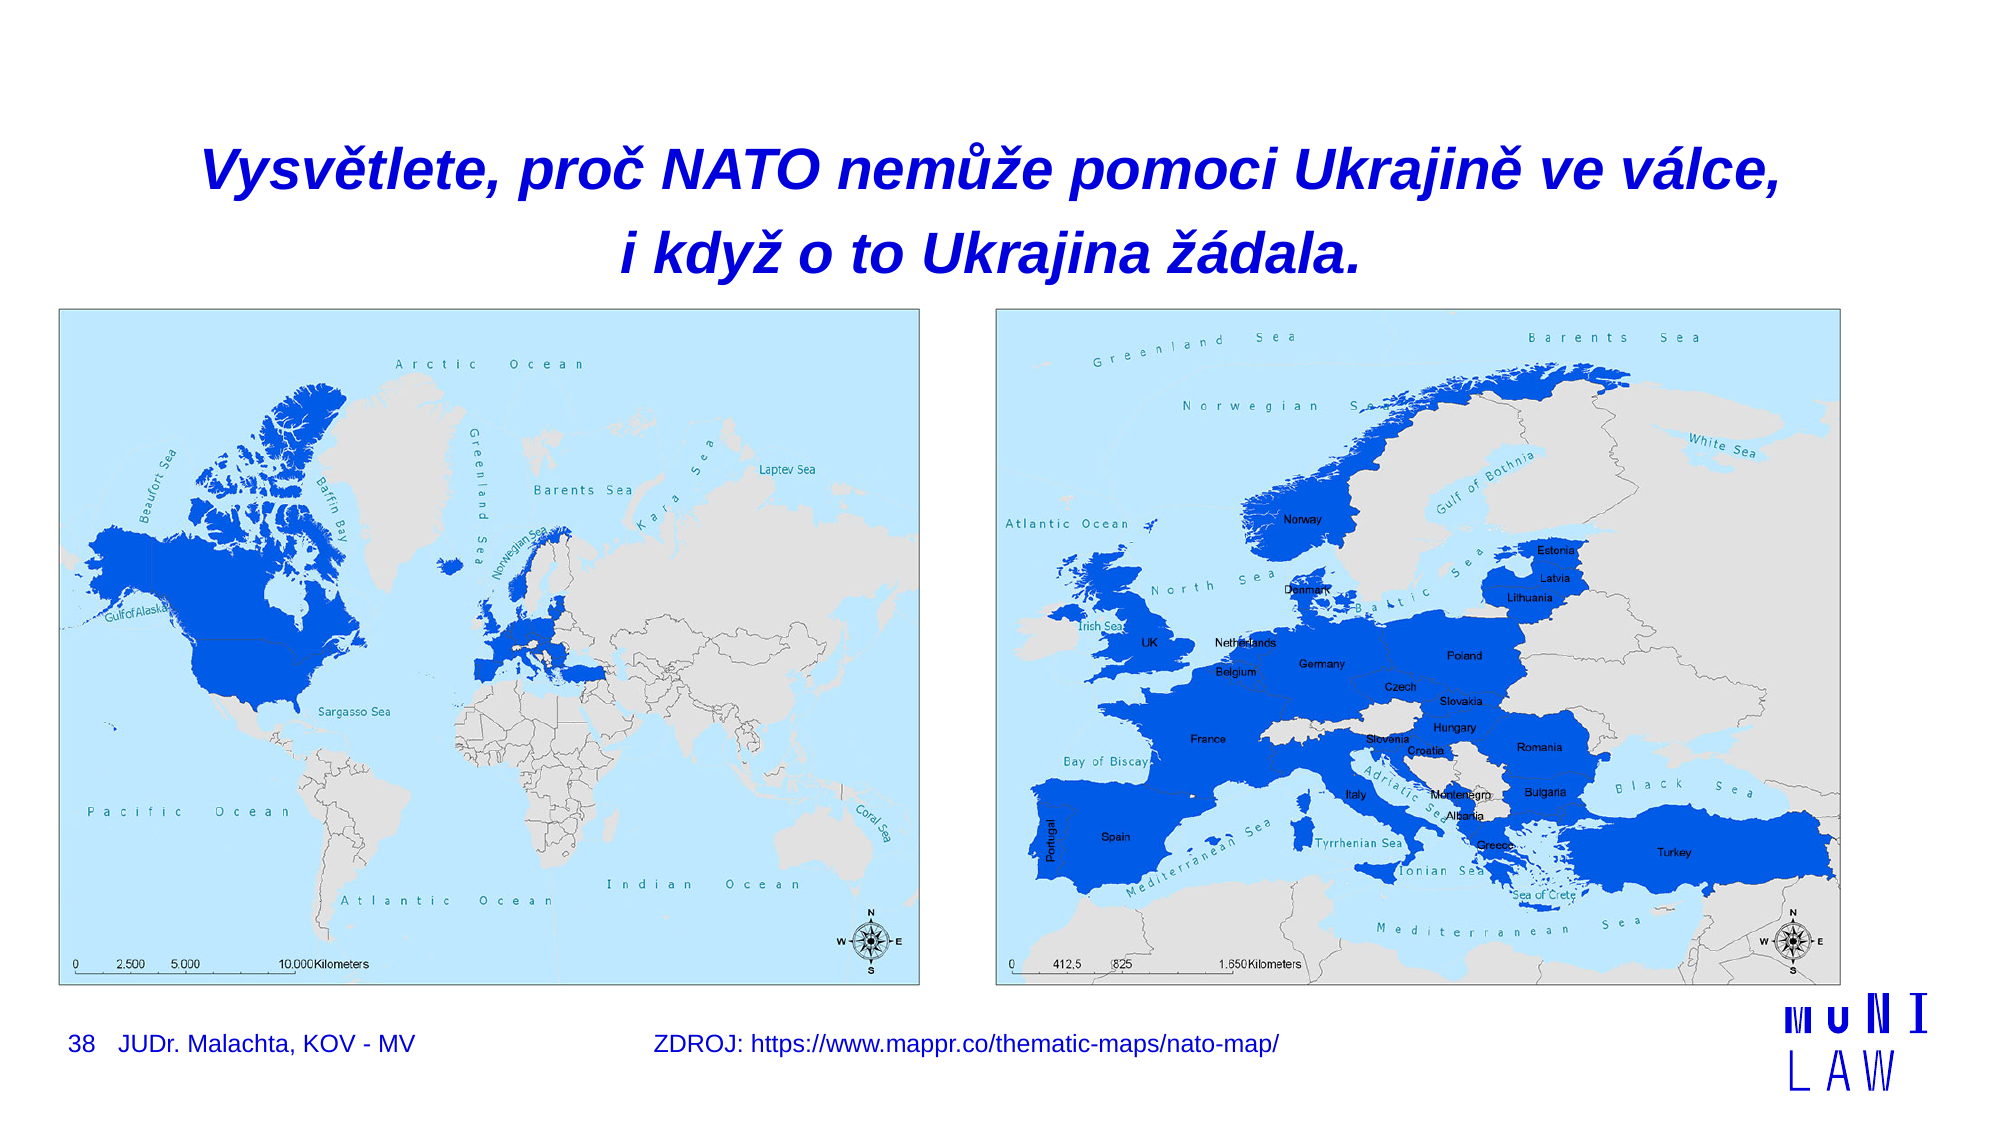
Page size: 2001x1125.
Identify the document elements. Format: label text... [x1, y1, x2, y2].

title Vysvětlete, proč NATO nemůže pomoci Ukrajině ve válce, i když o to Ukrajina žádala. [118, 118, 1883, 193]
picture [36, 286, 941, 1008]
slide_number 38 [67, 1021, 110, 1063]
picture [973, 286, 1862, 1008]
footer JUDr. Malachta, KOV - MV [118, 1021, 653, 1063]
text_box ZDROJ: https://www.mappr.co/thematic-maps/nato-map/ [653, 1021, 1953, 1063]
